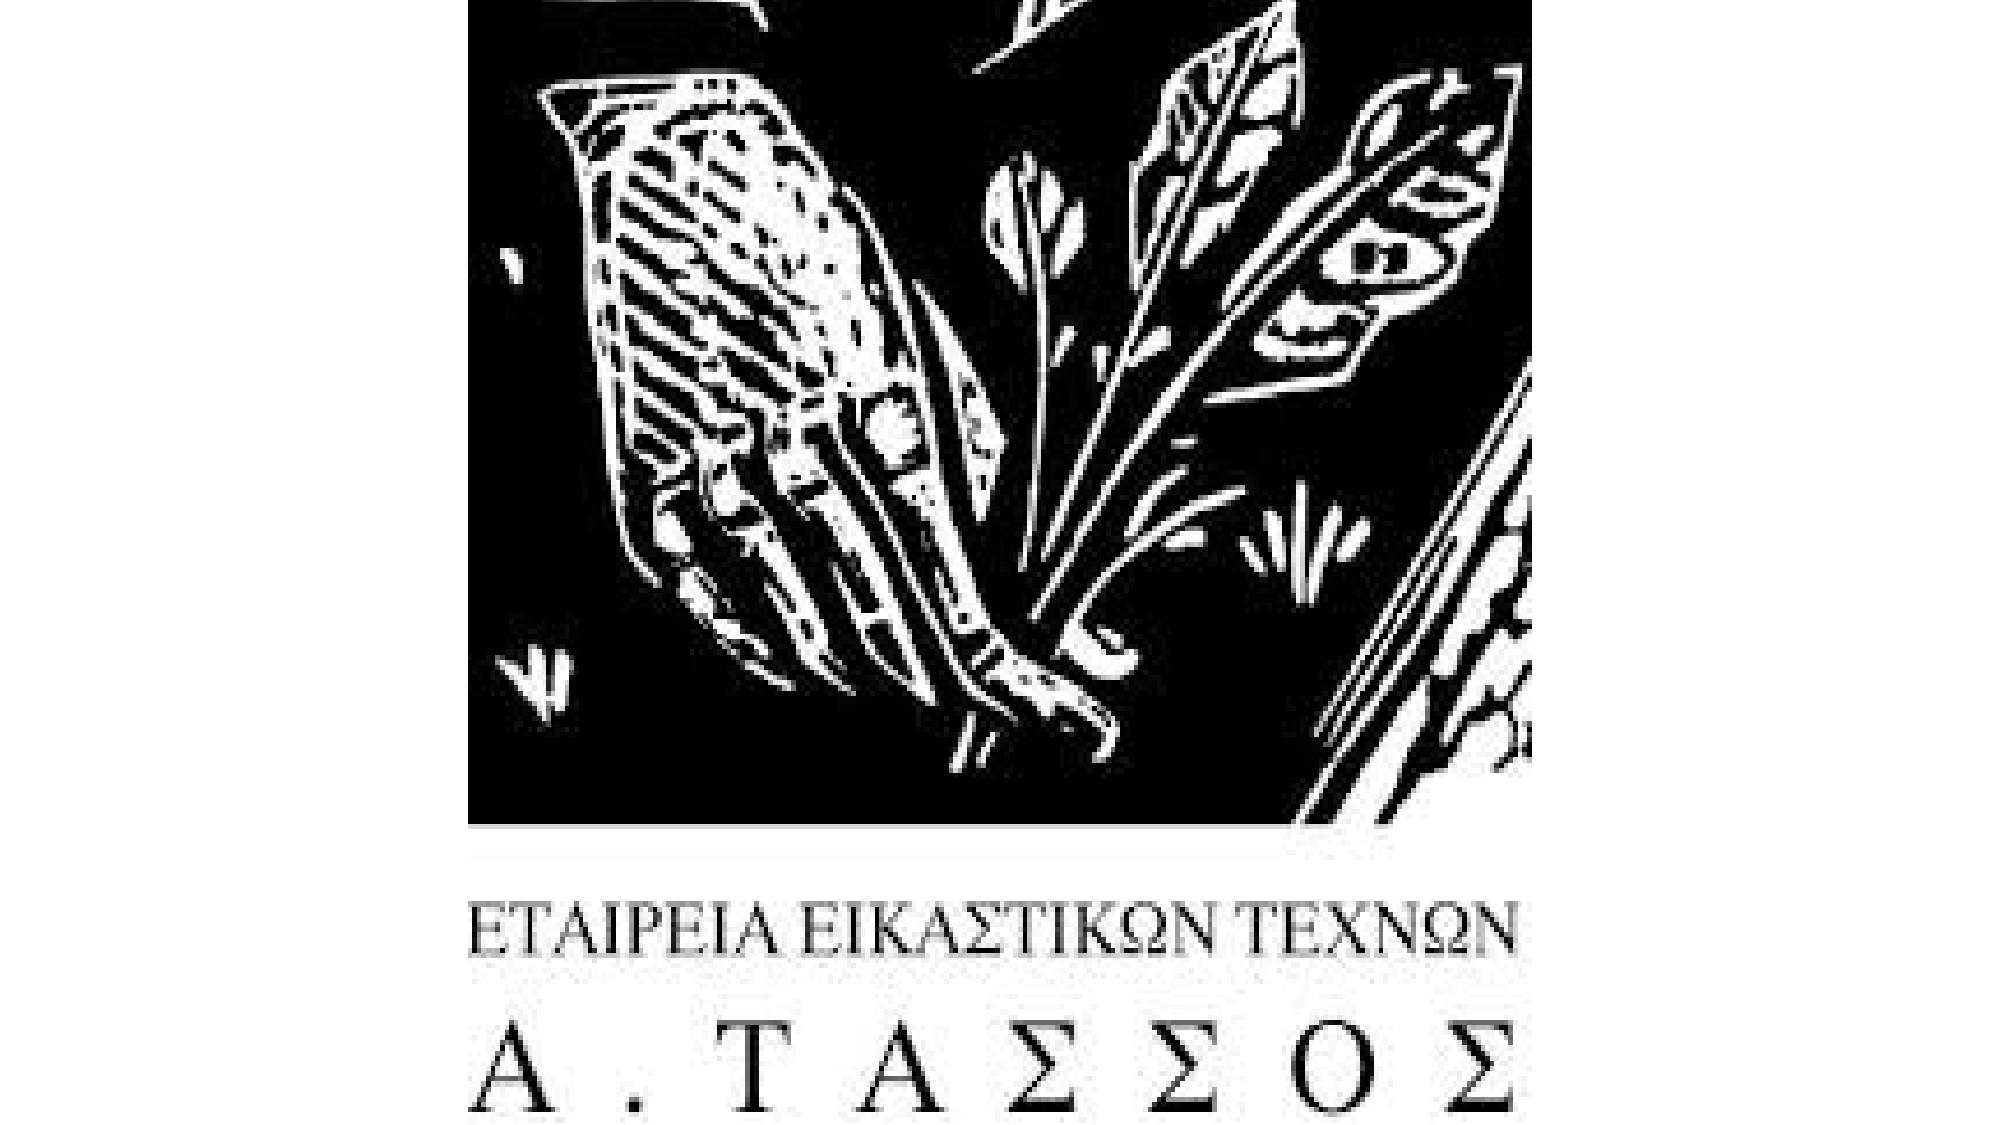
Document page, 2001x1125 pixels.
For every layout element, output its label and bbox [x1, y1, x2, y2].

picture [468, 0, 1532, 1123]
